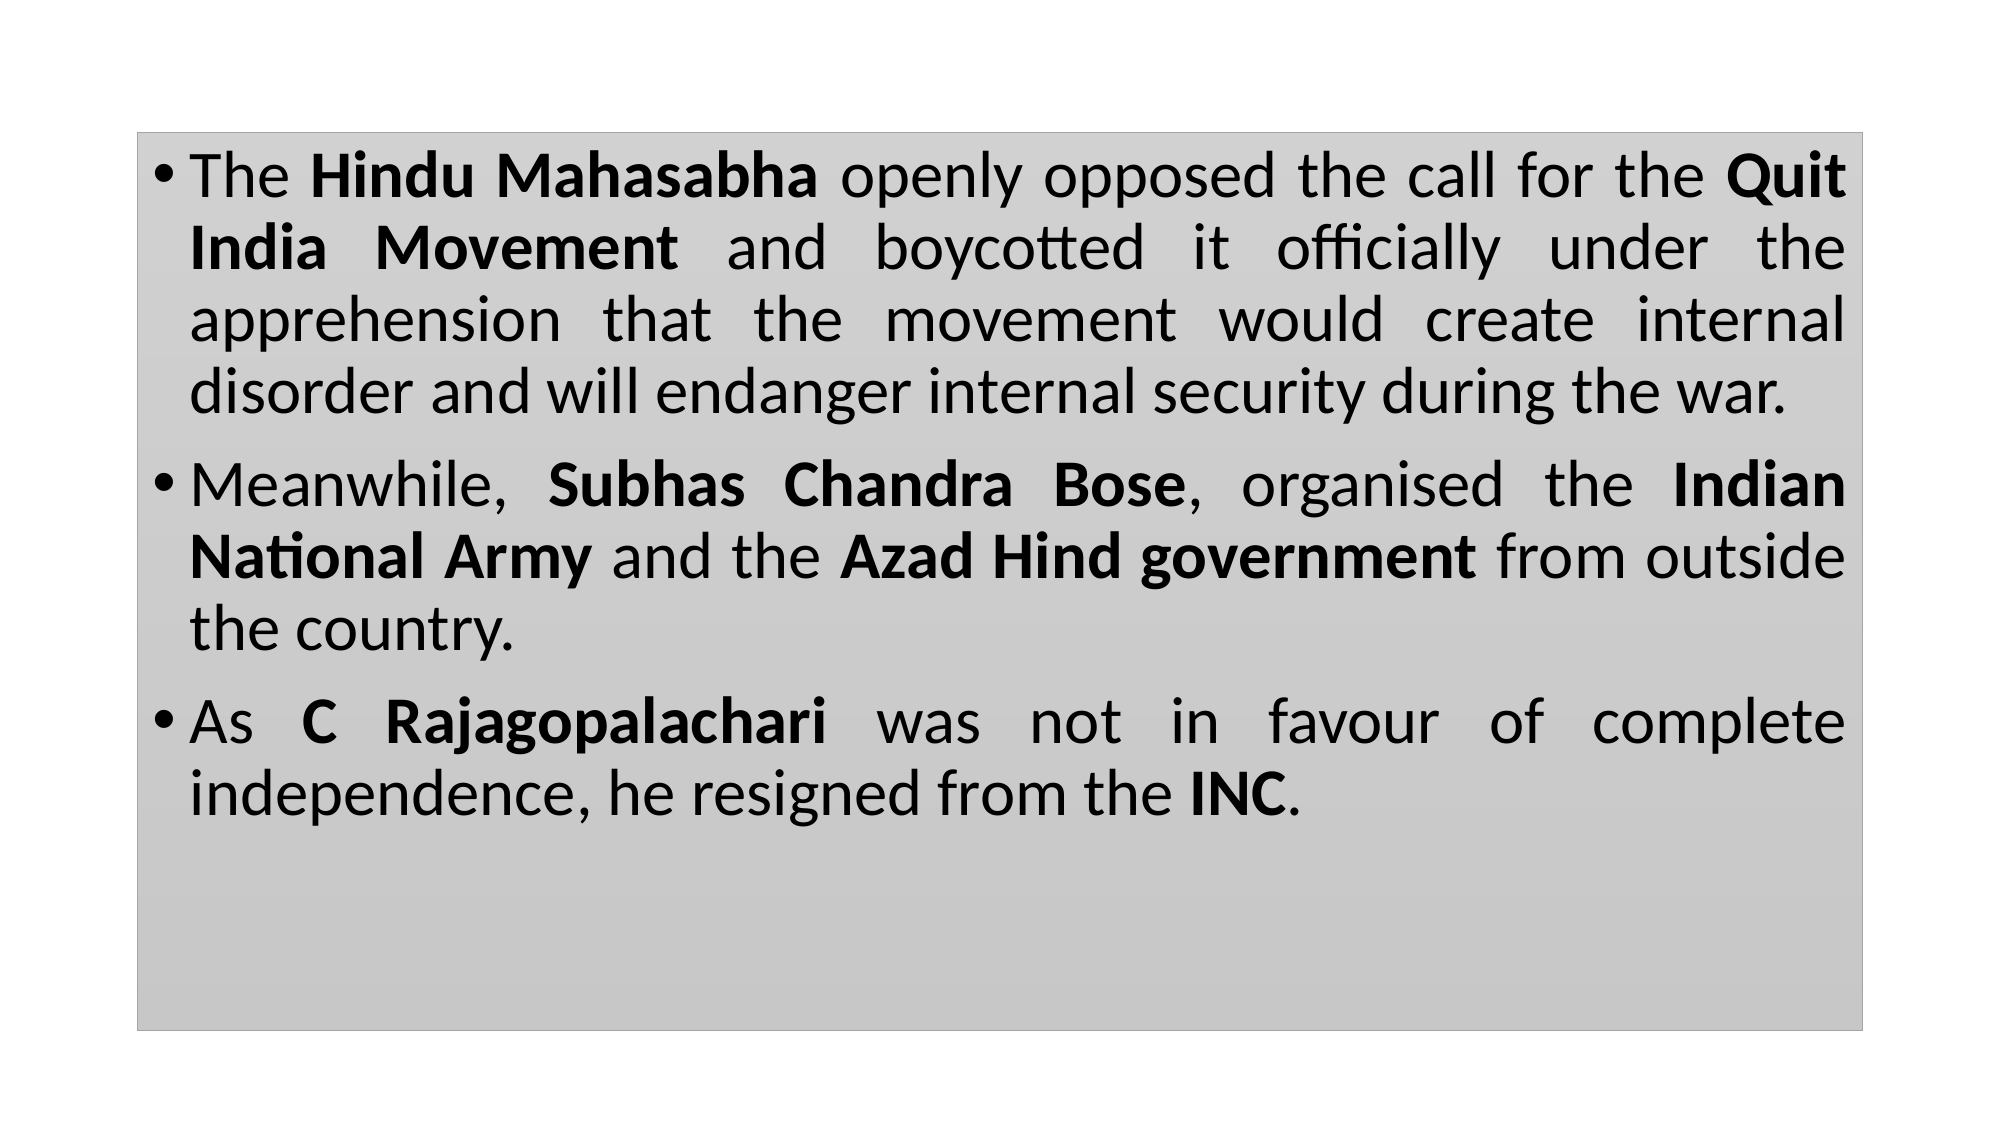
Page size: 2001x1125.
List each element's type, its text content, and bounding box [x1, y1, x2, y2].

list The Hindu Mahasabha openly opposed the call for the Quit India Movement and boycotted it officially under the apprehension that the movement would create internal disorder and will endanger internal security during the war. Meanwhile, Subhas Chandra Bose, organised the Indian National Army and the Azad Hind government from outside the country. As C Rajagopalachari was not in favour of complete independence, he resigned from the INC. [137, 132, 1863, 1031]
